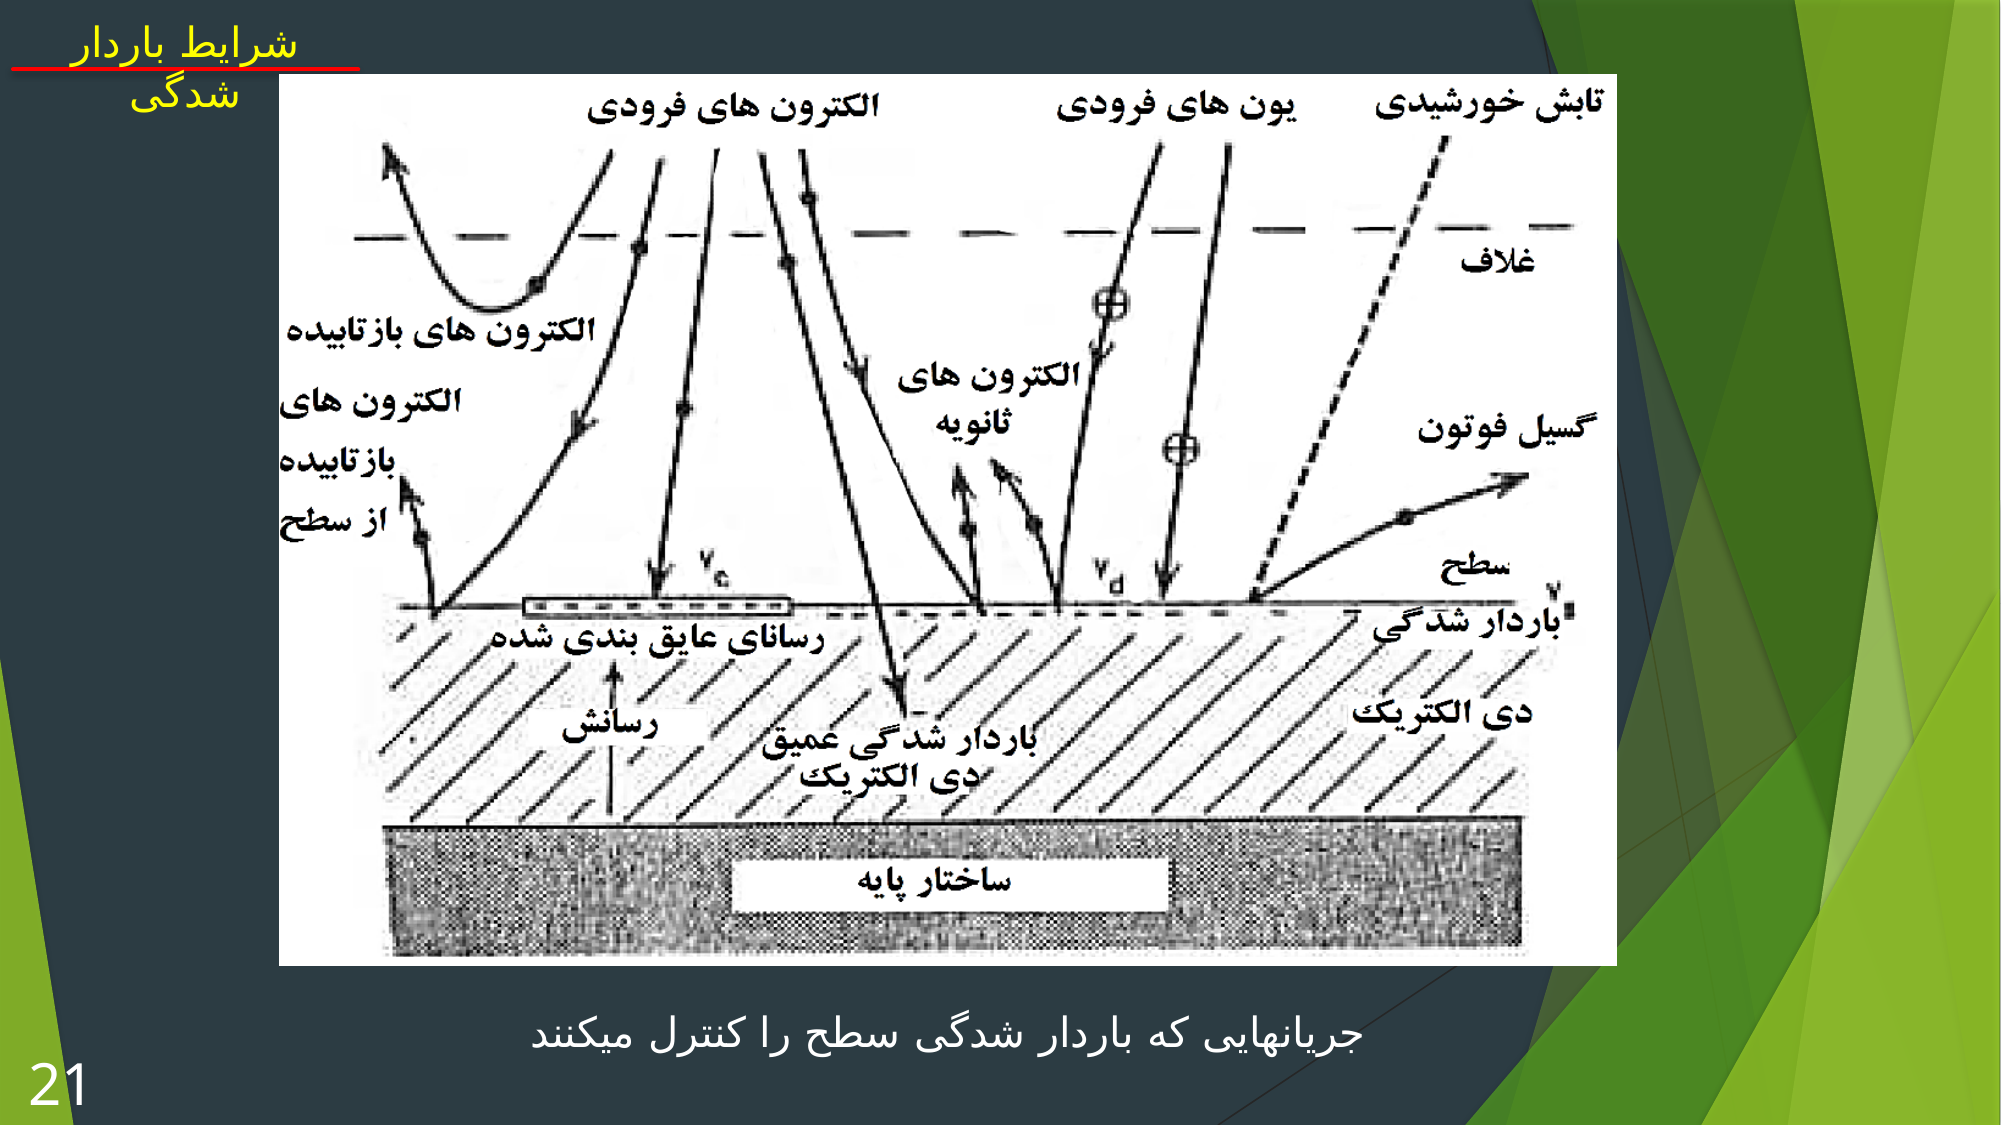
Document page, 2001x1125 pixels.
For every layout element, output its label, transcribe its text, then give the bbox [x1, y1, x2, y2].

text_box 21 [0, 1031, 110, 1125]
text_box جریان­هایی که باردار شدگی سطح را کنترل می­کنند [515, 998, 1381, 1064]
picture [279, 73, 1617, 967]
text_box شرایط باردار شدگی [13, 8, 359, 68]
text_box شرایط باردار شدگی [13, 77, 275, 124]
